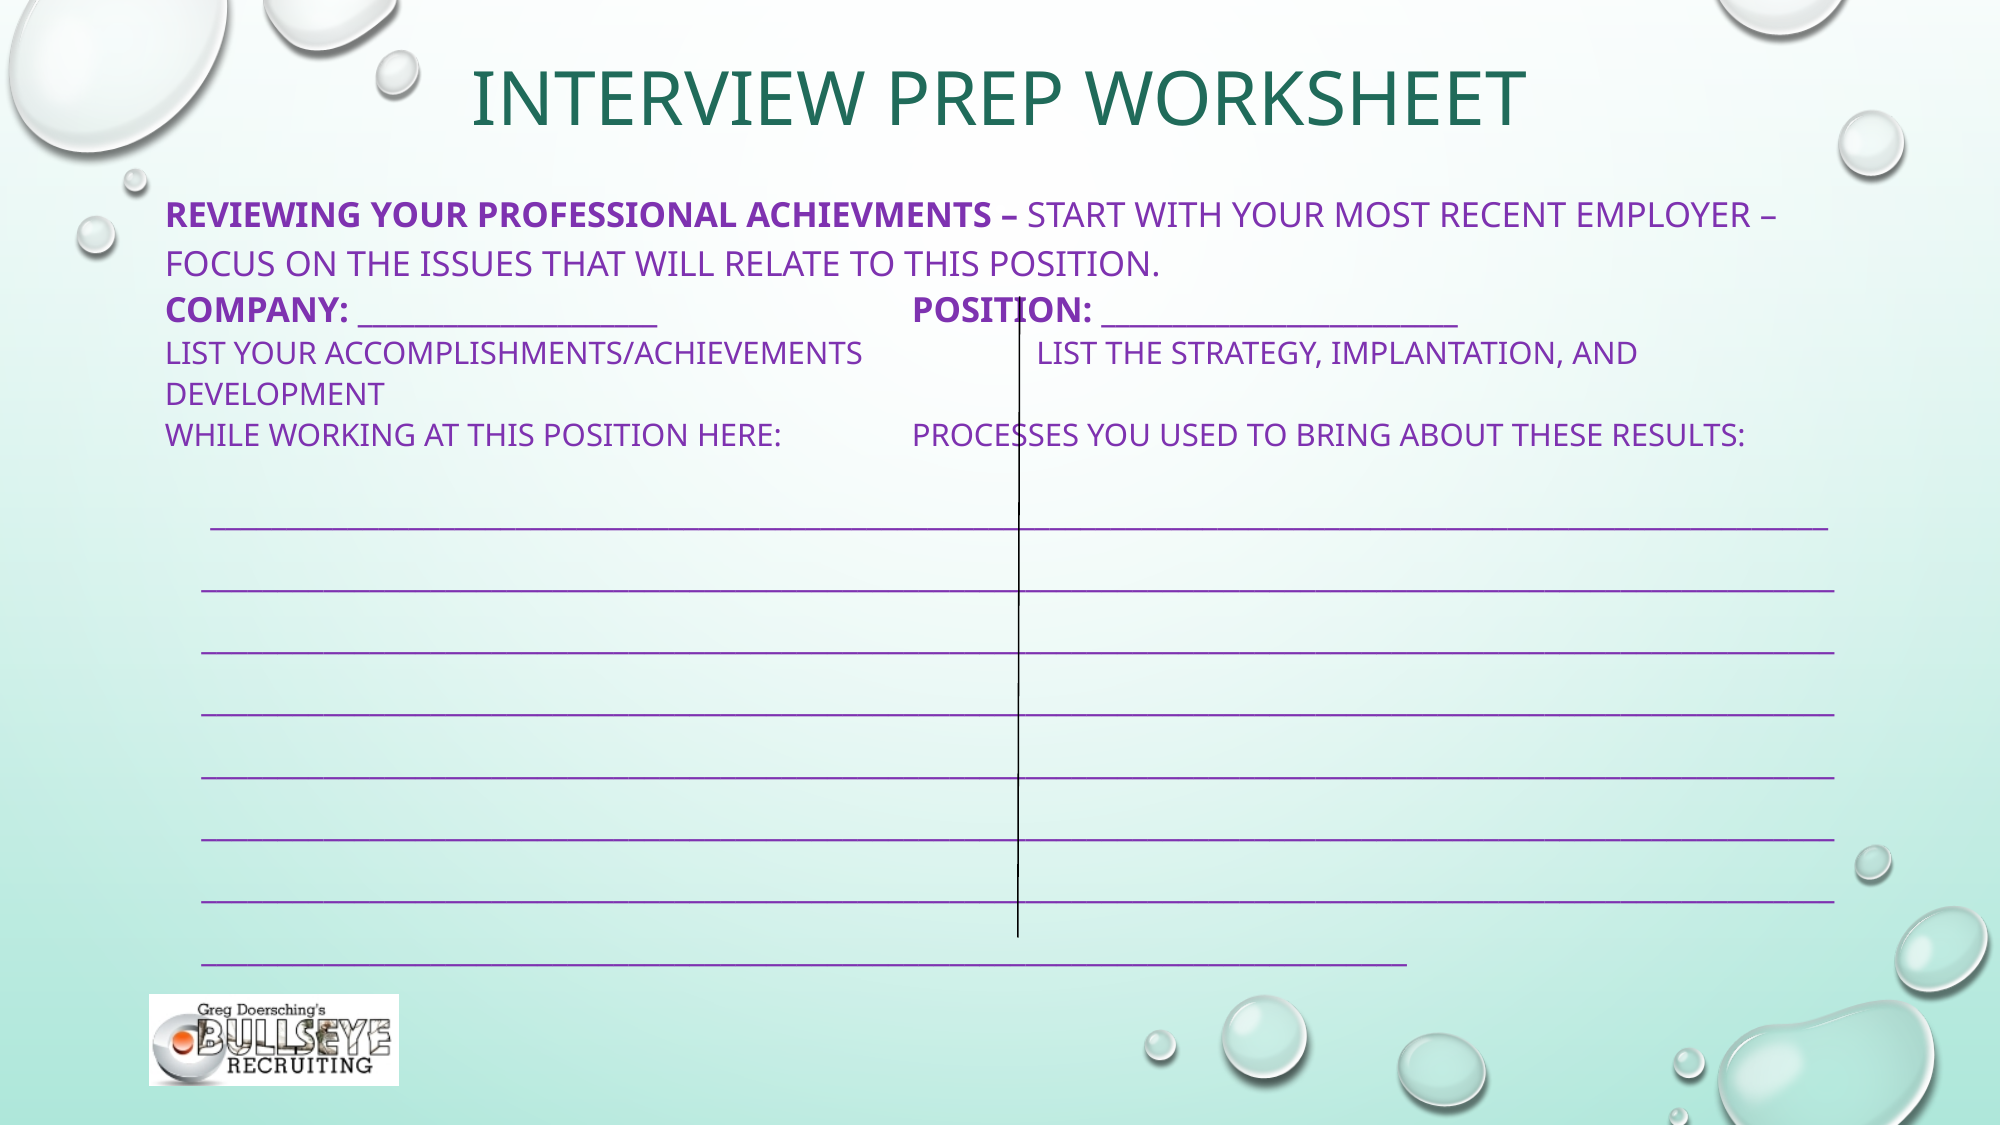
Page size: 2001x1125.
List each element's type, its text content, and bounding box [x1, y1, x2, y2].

title Interview Prep Worksheet [149, 49, 1851, 154]
picture [0, 0, 2000, 1125]
list REVIEWING YOUR PROFESSIONAL ACHIEVMENTS – Start with your most recent Employer – focus on the issues that will relate to this position. Company: _____________________ Position: _________________________ List your Accomplishments/Achievements List the strategy, implantation, and development while working at this position here: processes you used to bring about these results: ___________________________________________________________________________________________________________________________________________________________________________________________________________________________________________________________________________________________________________________________________________________________________________________________________________________________________________________________________________________________________________________________________________________________________________________________________________________________________________________________________________________________________________________________________________________________________________________________________________________________________________________________ [149, 176, 1850, 979]
